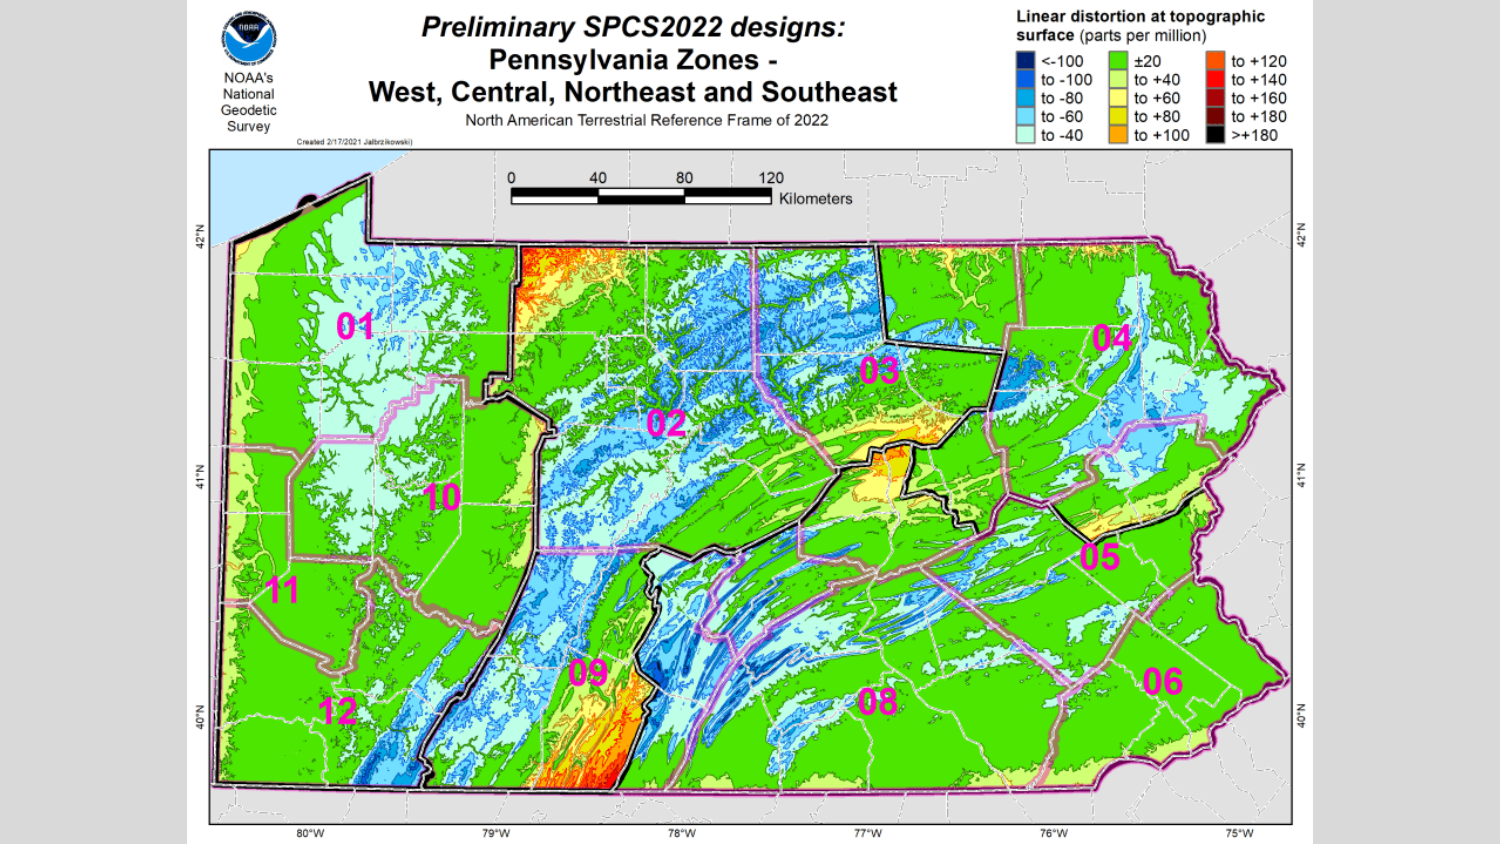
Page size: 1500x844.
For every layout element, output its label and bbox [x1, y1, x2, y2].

picture [187, 0, 1313, 844]
